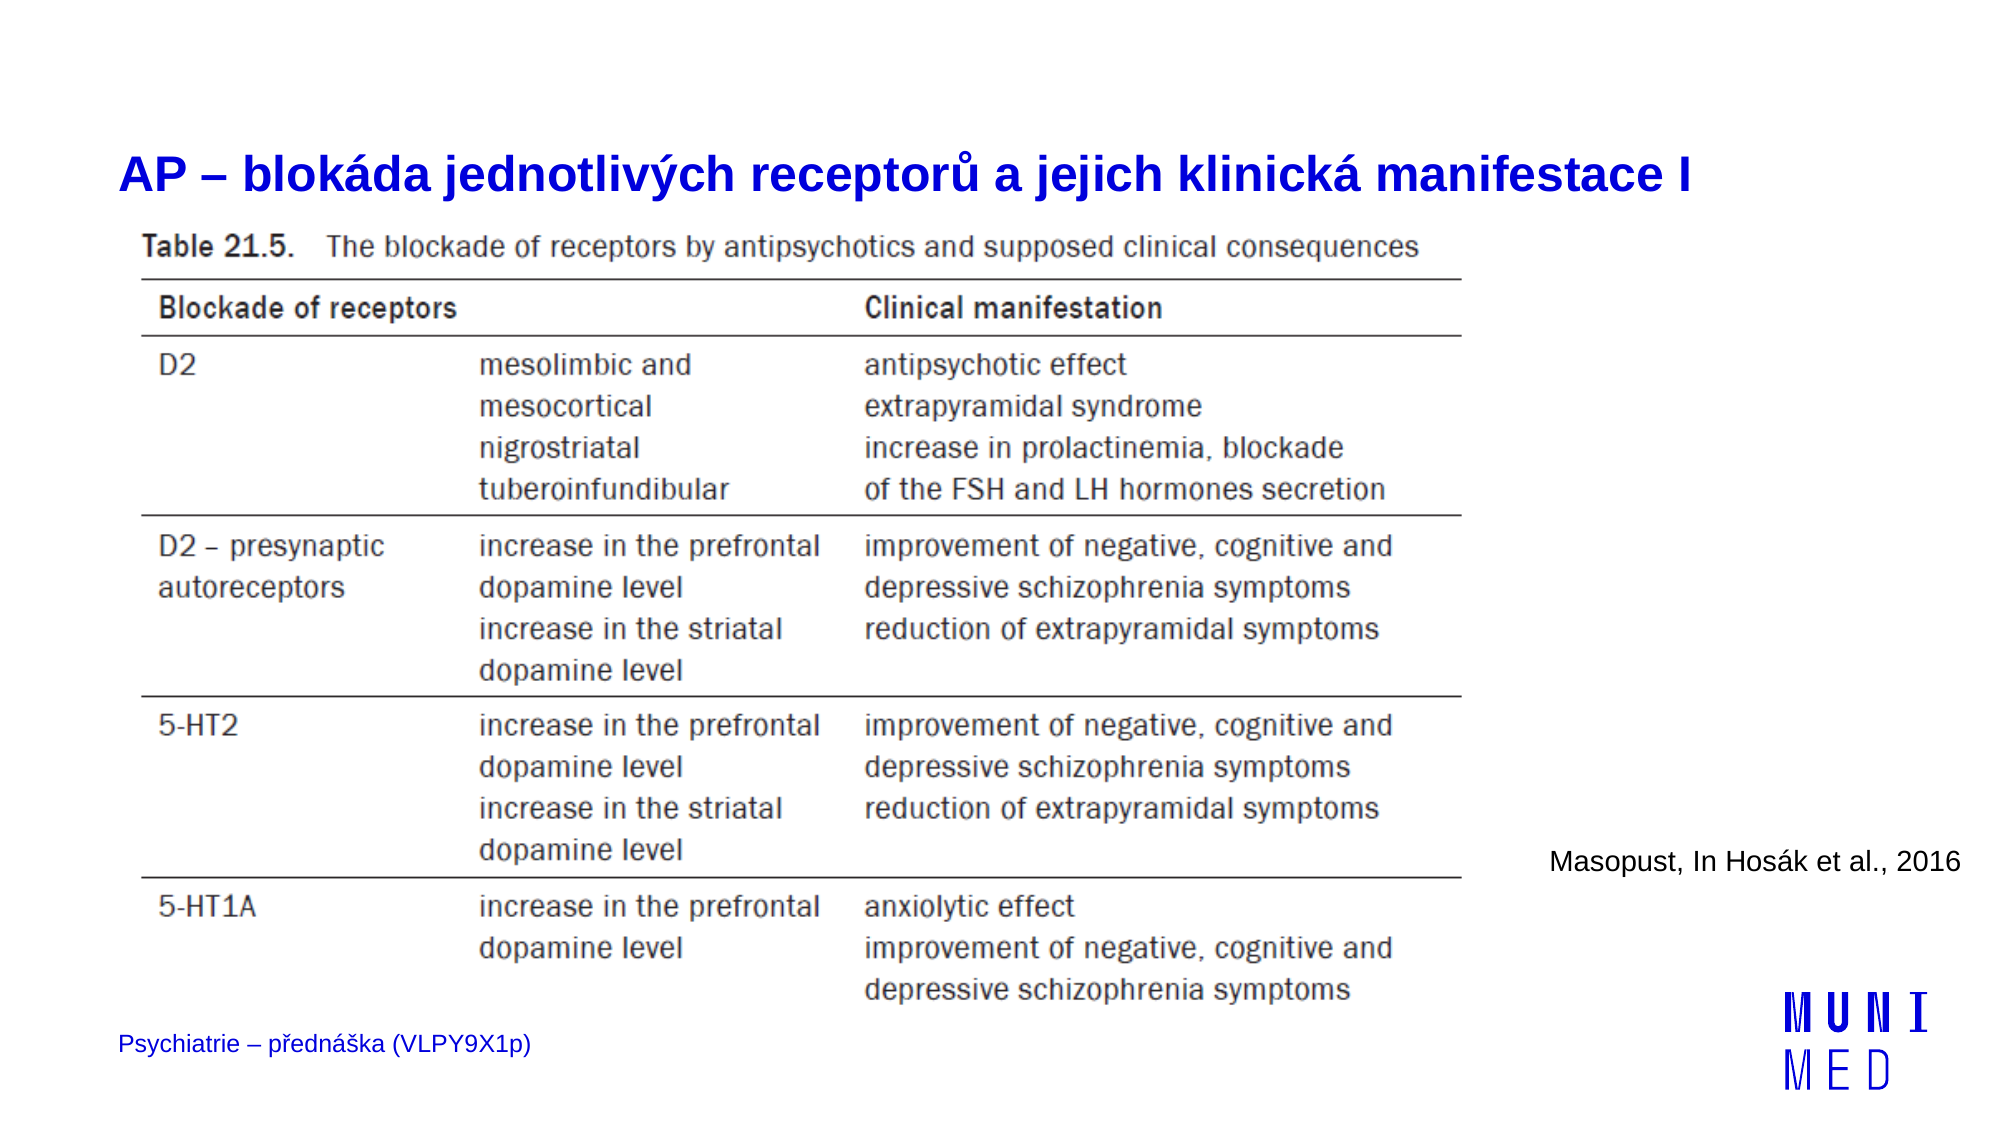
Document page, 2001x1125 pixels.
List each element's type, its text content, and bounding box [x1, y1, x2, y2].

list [129, 213, 1462, 1008]
title AP – blokáda jednotlivých receptorů a jejich klinická manifestace I [118, 118, 1883, 193]
footer Psychiatrie – přednáška (VLPY9X1p) [118, 1021, 1418, 1063]
text_box Masopust, In Hosák et al., 2016 [1534, 835, 1978, 885]
